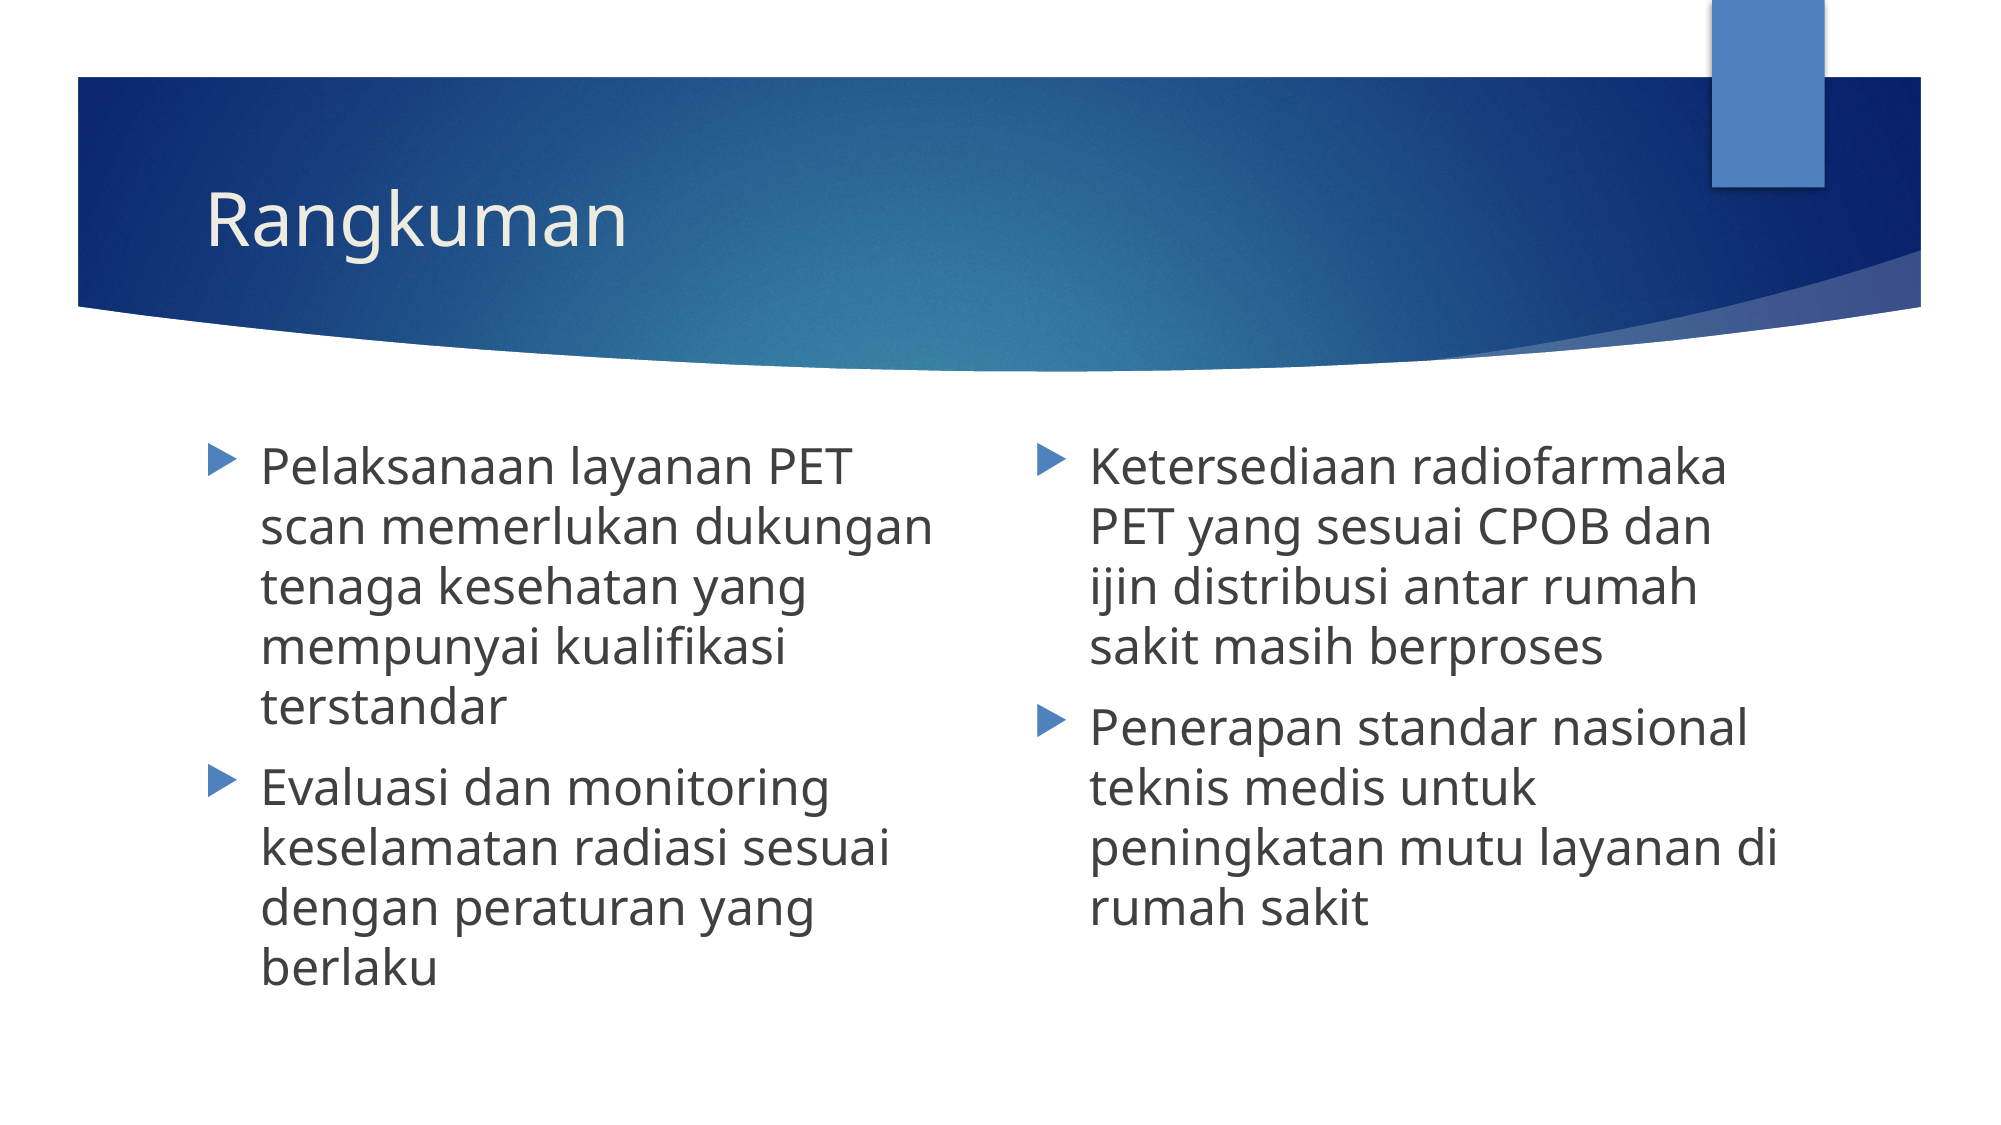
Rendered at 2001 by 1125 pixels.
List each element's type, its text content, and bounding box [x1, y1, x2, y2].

list Pelaksanaan layanan PET scan memerlukan dukungan tenaga kesehatan yang mempunyai kualifikasi terstandar Evaluasi dan monitoring keselamatan radiasi sesuai dengan peraturan yang berlaku [189, 427, 982, 988]
title Rangkuman [189, 158, 1638, 275]
list Ketersediaan radiofarmaka PET yang sesuai CPOB dan ijin distribusi antar rumah sakit masih berproses Penerapan standar nasional teknis medis untuk peningkatan mutu layanan di rumah sakit [1018, 427, 1811, 988]
